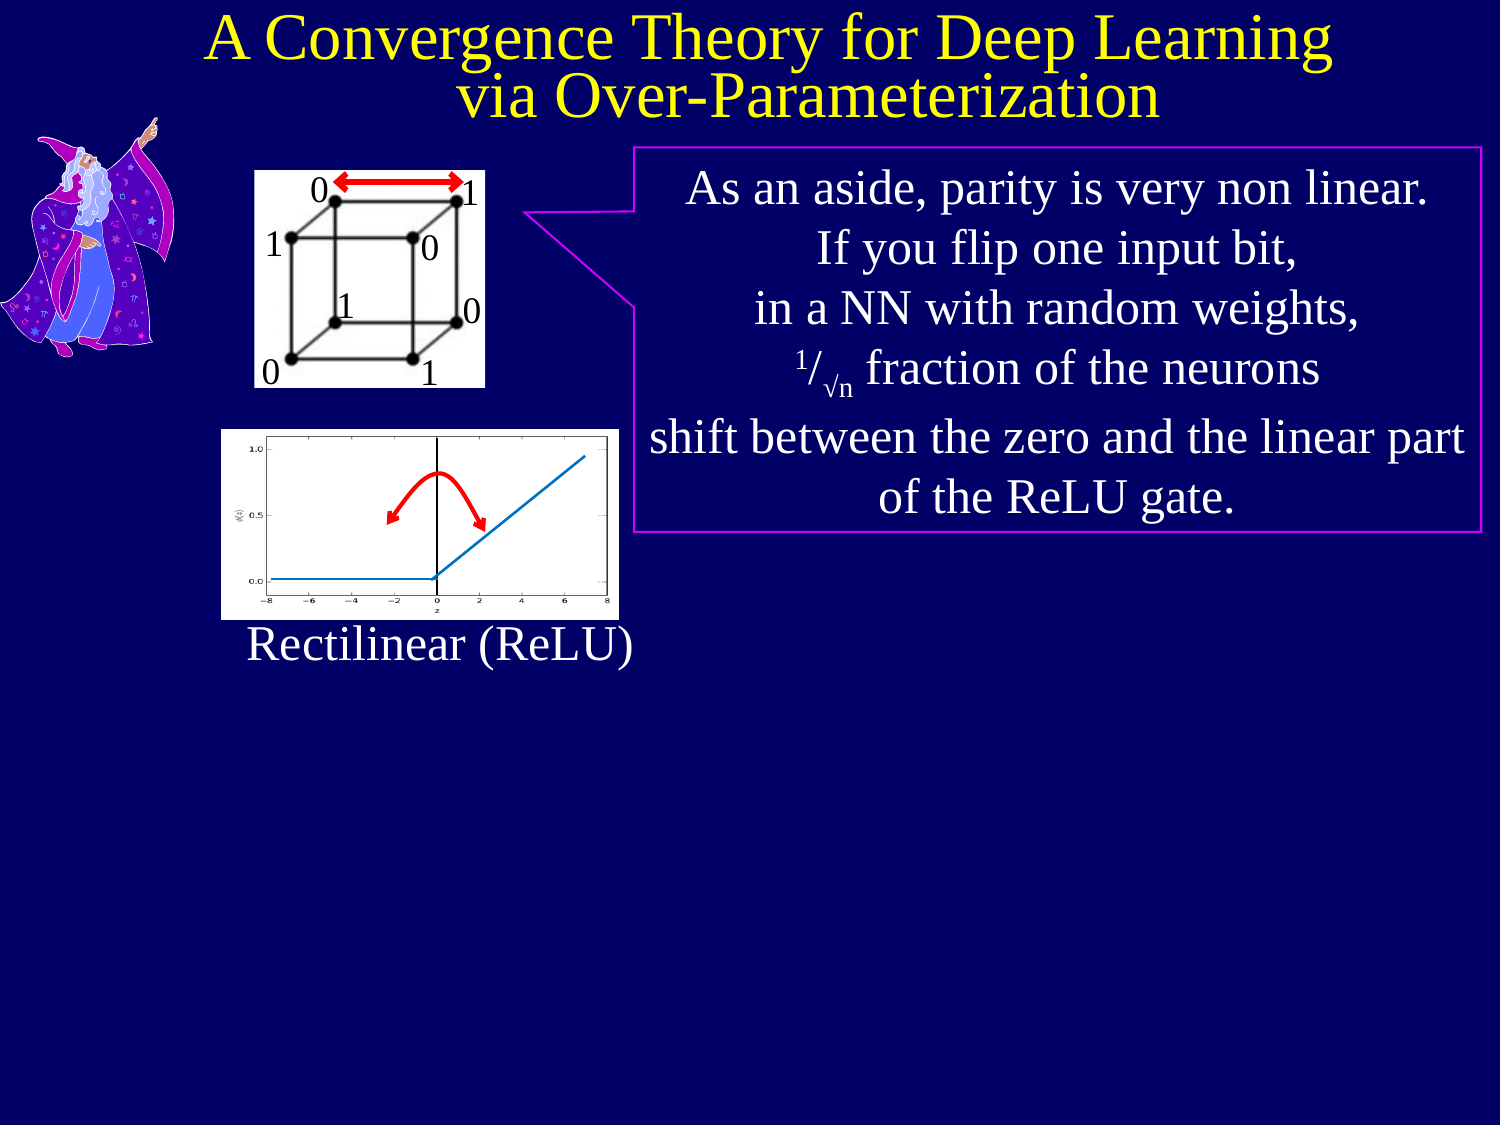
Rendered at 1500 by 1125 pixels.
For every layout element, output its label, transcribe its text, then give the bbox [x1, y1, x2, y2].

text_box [246, 157, 527, 402]
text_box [220, 429, 652, 679]
text_box via Over-Parameterization [320, 64, 1299, 118]
title A Convergence Theory for Deep Learning [131, 0, 1408, 127]
picture [0, 116, 177, 358]
text_box As an aside, parity is very non linear. If you flip one input bit, in a NN with random weights, 1/√n fraction of the neurons shift between the zero and the linear part of the ReLU gate. [531, 147, 1482, 532]
